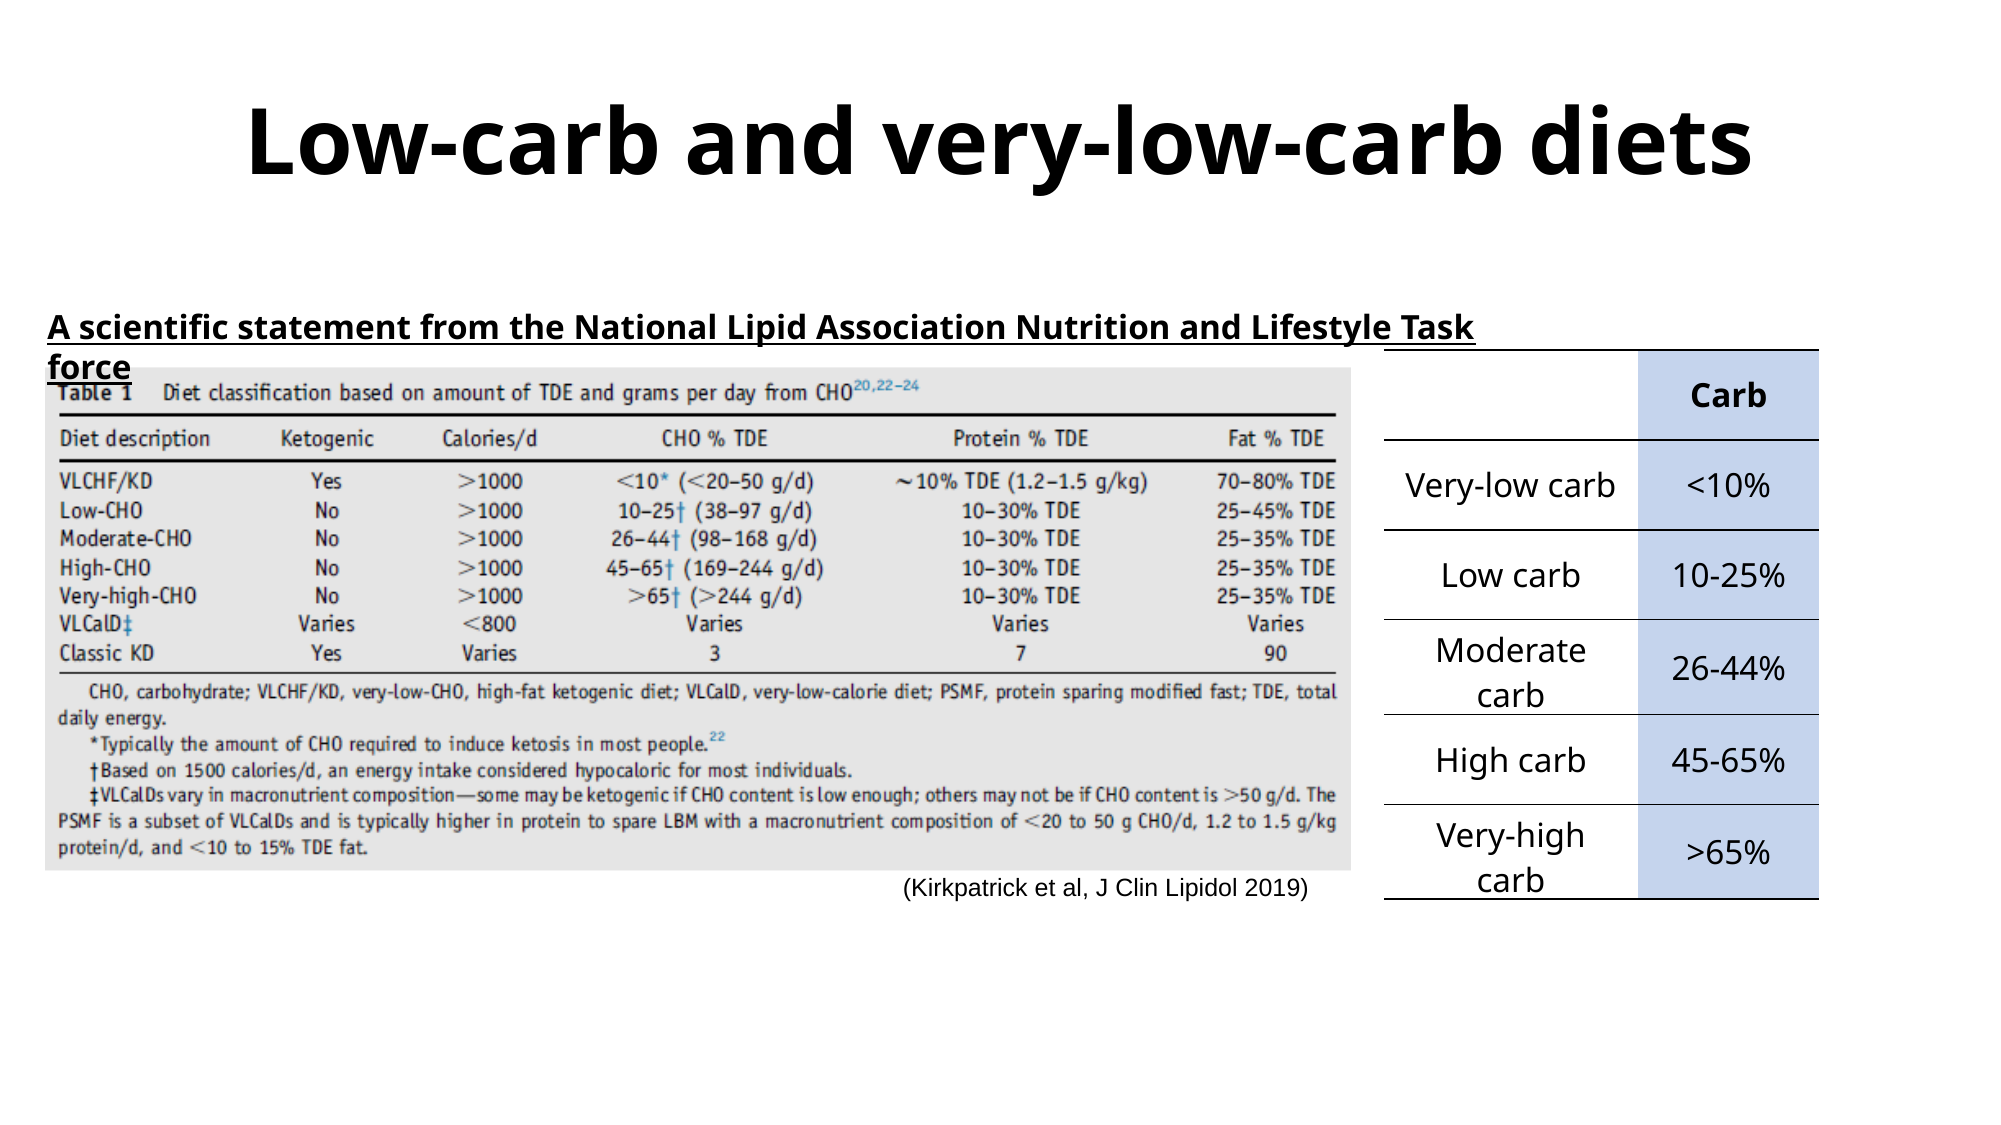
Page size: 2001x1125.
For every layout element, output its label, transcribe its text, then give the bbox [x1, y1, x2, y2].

table_cell Moderate carb [1384, 620, 1638, 714]
table_cell 10-25% [1638, 531, 1819, 619]
table_cell Very-high carb [1384, 805, 1638, 898]
table_cell >65% [1638, 805, 1819, 898]
table_cell 26-44% [1638, 620, 1819, 714]
text_box A scientific statement from the National Lipid Association Nutrition and Lifestyle Task force [32, 299, 1513, 394]
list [44, 366, 1351, 874]
text_box (Kirkpatrick et al, J Clin Lipidol 2019) [825, 874, 1325, 909]
table_cell Very-low carb [1384, 441, 1638, 529]
table_cell Low carb [1384, 531, 1638, 619]
title Low-carb and very-low-carb diets [137, 36, 1863, 254]
table_header [1384, 351, 1638, 439]
table_cell High carb [1384, 715, 1638, 804]
table_cell <10% [1638, 441, 1819, 529]
table_header Carb [1638, 351, 1819, 439]
table_cell 45-65% [1638, 715, 1819, 804]
